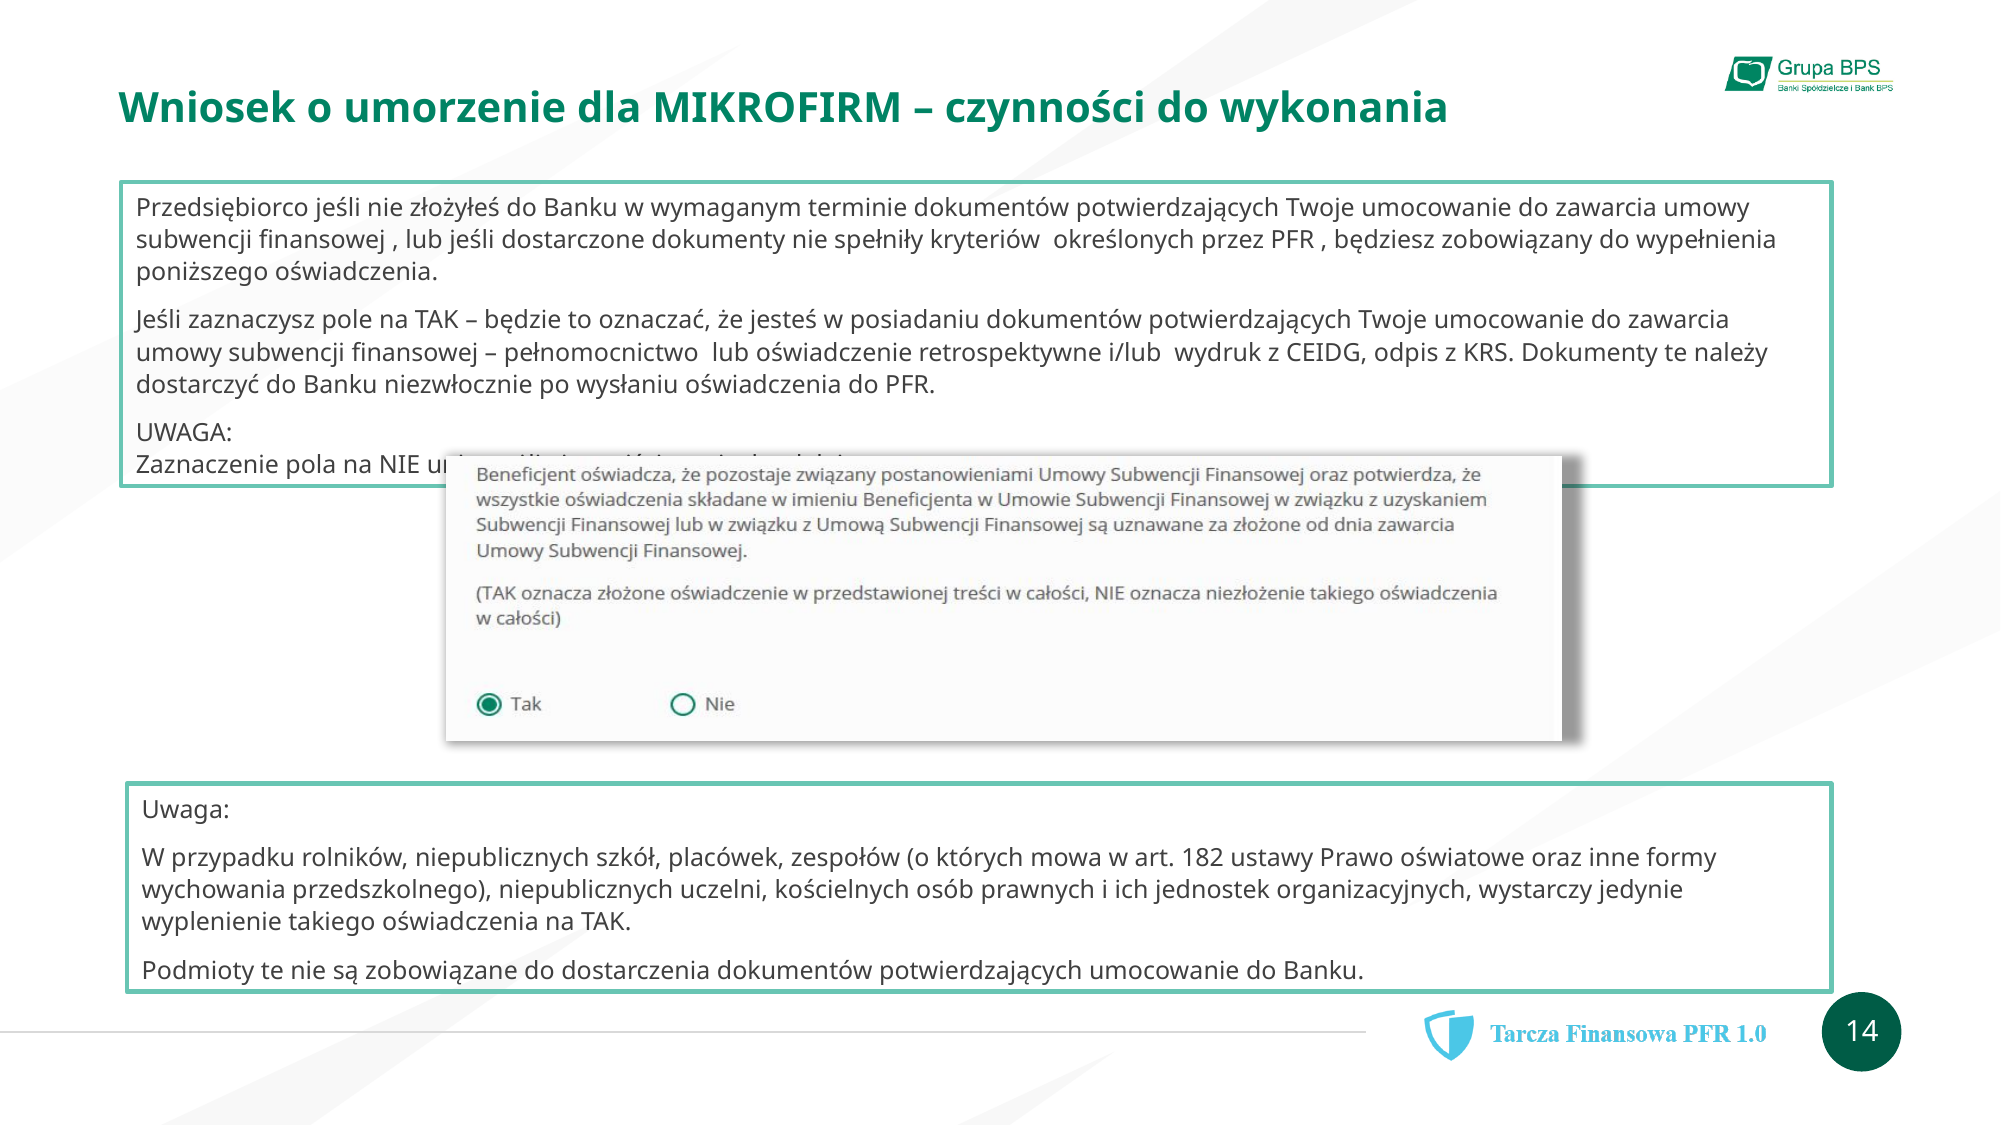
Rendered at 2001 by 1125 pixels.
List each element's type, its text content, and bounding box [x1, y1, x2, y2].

text_box Przedsiębiorco jeśli nie złożyłeś do Banku w wymaganym terminie dokumentów potwierdzających Twoje umocowanie do zawarcia umowy subwencji finansowej , lub jeśli dostarczone dokumenty nie spełniły kryteriów określonych przez PFR , będziesz zobowiązany do wypełnienia poniższego oświadczenia. Jeśli zaznaczysz pole na TAK – będzie to oznaczać, że jesteś w posiadaniu dokumentów potwierdzających Twoje umocowanie do zawarcia umowy subwencji finansowej – pełnomocnictwo lub oświadczenie retrospektywne i/lub wydruk z CEIDG, odpis z KRS. Dokumenty te należy dostarczyć do Banku niezwłocznie po wysłaniu oświadczenia do PFR. UWAGA: Zaznaczenie pola na NIE uniemożliwi przejście wniosku dalej. [121, 191, 1832, 487]
picture [446, 456, 1562, 742]
picture [1715, 52, 1901, 112]
text_box Wniosek o umorzenie dla MIKROFIRM – czynności do wykonania [103, 73, 1904, 191]
text_box Uwaga: W przypadku rolników, niepublicznych szkół, placówek, zespołów (o których mowa w art. 182 ustawy Prawo oświatowe oraz inne formy wychowania przedszkolnego), niepublicznych uczelni, kościelnych osób prawnych i ich jednostek organizacyjnych, wystarczy jedynie wyplenienie takiego oświadczenia na TAK. Podmioty te nie są zobowiązane do dostarczenia dokumentów potwierdzających umocowanie do Banku. [126, 783, 1832, 992]
picture [1413, 1000, 1787, 1067]
slide_number 14 [1831, 1001, 1893, 1062]
